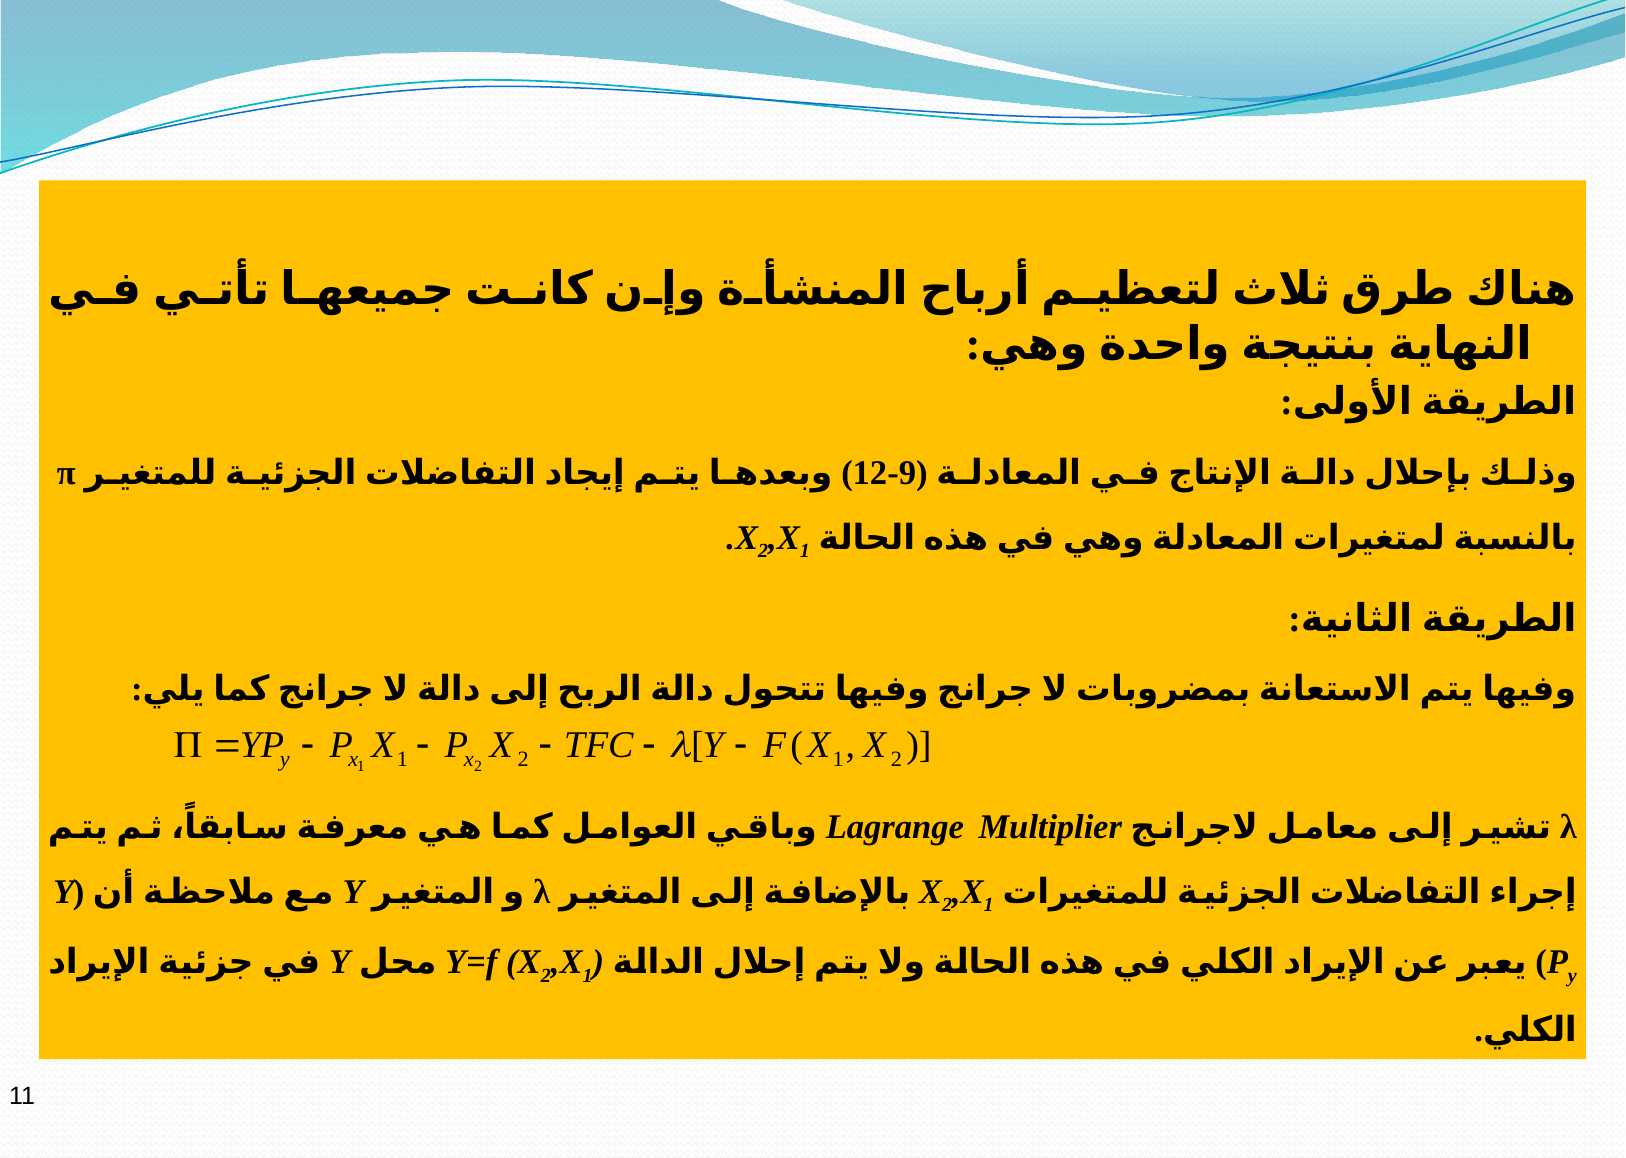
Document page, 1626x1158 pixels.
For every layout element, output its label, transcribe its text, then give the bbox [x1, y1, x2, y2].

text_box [167, 719, 937, 780]
list هناك طرق ثلاث لتعظيم أرباح المنشأة وإن كانت جميعها تأتي في النهاية بنتيجة واحدة وهي: الطريقة الأولى: وذلك بإحلال دالة الإنتاج في المعادلة (9-12) وبعدها يتم إيجاد التفاضلات الجزئية للمتغير π بالنسبة لمتغيرات المعادلة وهي في هذه الحالة X2,X1. الطريقة الثانية: وفيها يتم الاستعانة بمضروبات لا جرانج وفيها تتحول دالة الربح إلى دالة لا جرانج كما يلي: λ تشير إلى معامل لاجرانج Lagrange Multiplier وباقي العوامل كما هي معرفة سابقاً، ثم يتم إجراء التفاضلات الجزئية للمتغيرات X2,X1 بالإضافة إلى المتغير λ و المتغير Y مع ملاحظة أن (Y Py) يعبر عن الإيراد الكلي في هذه الحالة ولا يتم إحلال الدالة (X2,X1) Y=f محل Y في جزئية الإيراد الكلي. [39, 180, 1586, 1060]
text_box 11 [0, 1074, 390, 1158]
slide_number 21 [160, 720, 942, 792]
